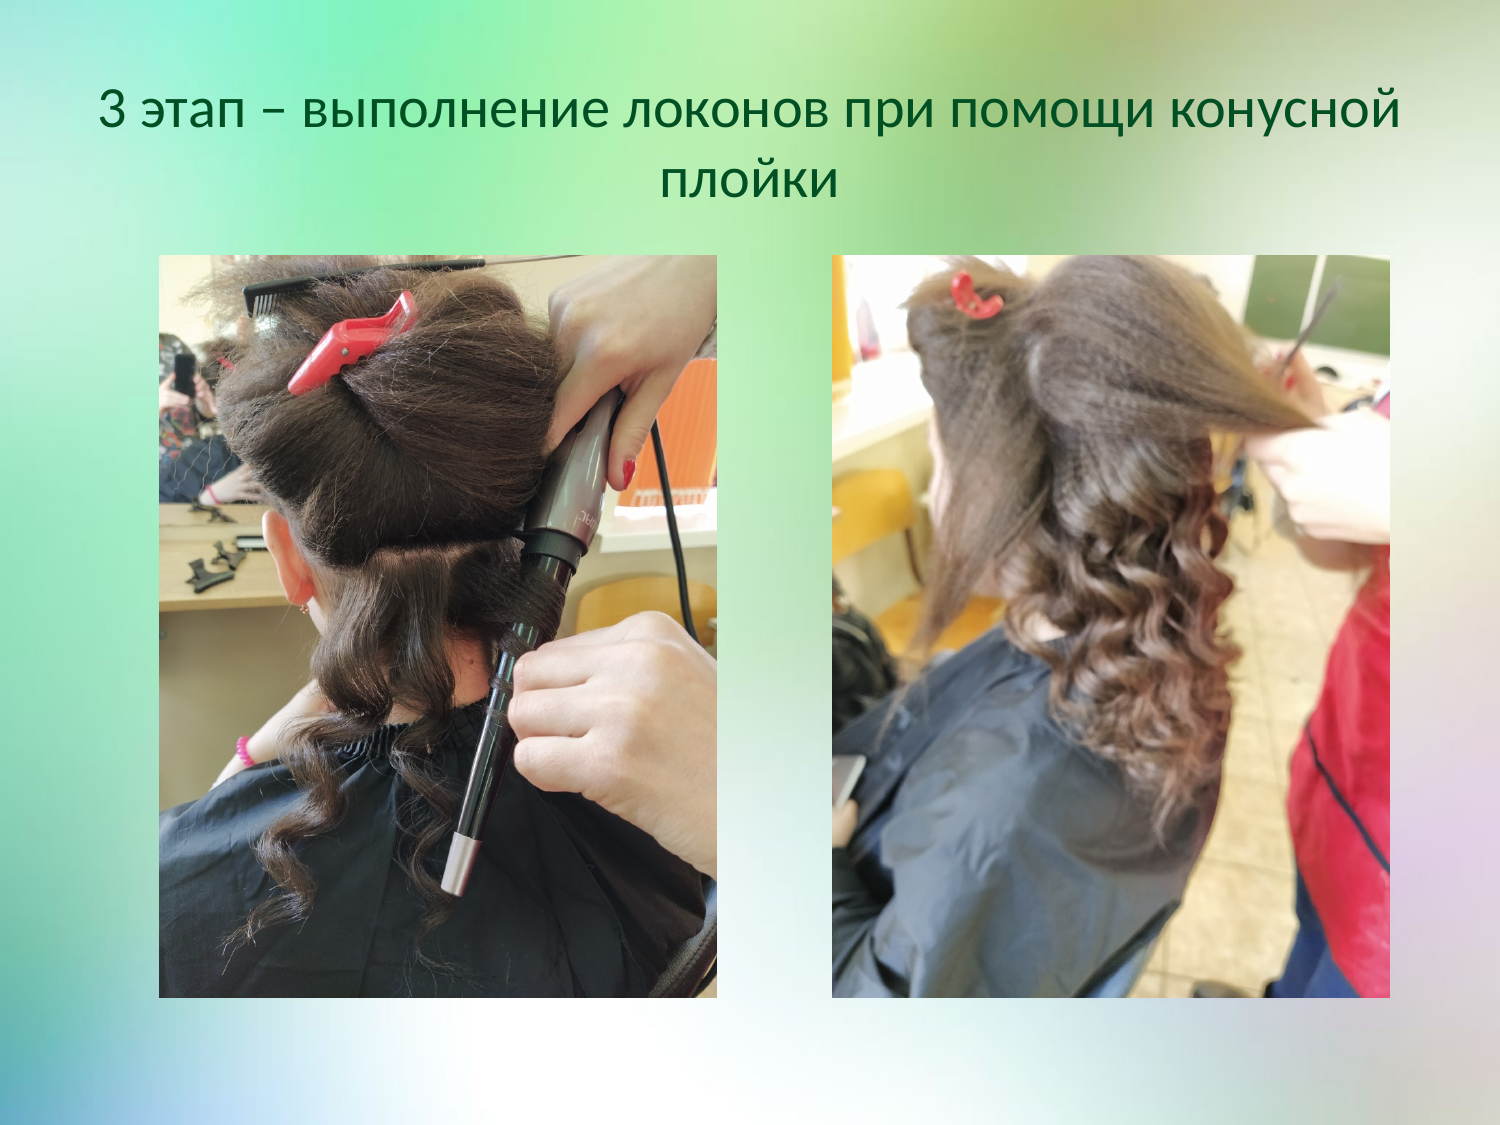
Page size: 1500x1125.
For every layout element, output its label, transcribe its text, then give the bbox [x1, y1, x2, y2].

title 3 этап – выполнение локонов при помощи конусной плойки [75, 45, 1425, 233]
picture [0, 0, 1500, 1125]
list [159, 255, 717, 998]
